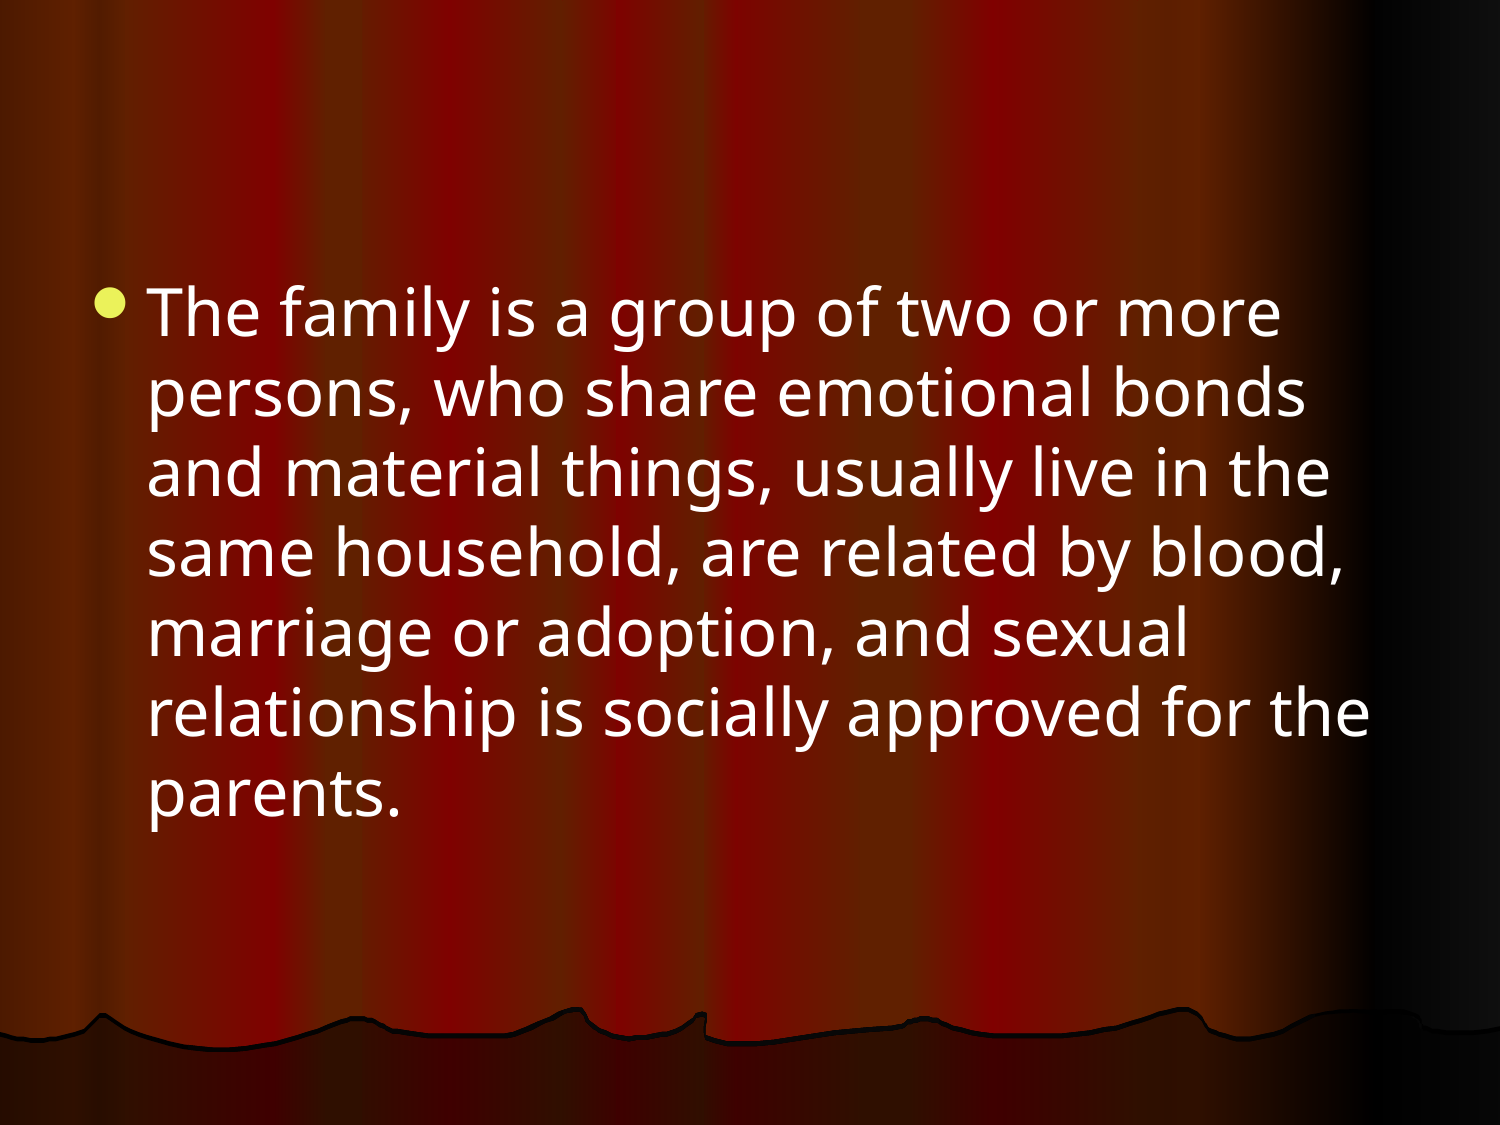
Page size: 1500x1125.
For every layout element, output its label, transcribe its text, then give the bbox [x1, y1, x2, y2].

list The family is a group of two or more persons, who share emotional bonds and material things, usually live in the same household, are related by blood, marriage or adoption, and sexual relationship is socially approved for the parents. [74, 262, 1426, 1006]
